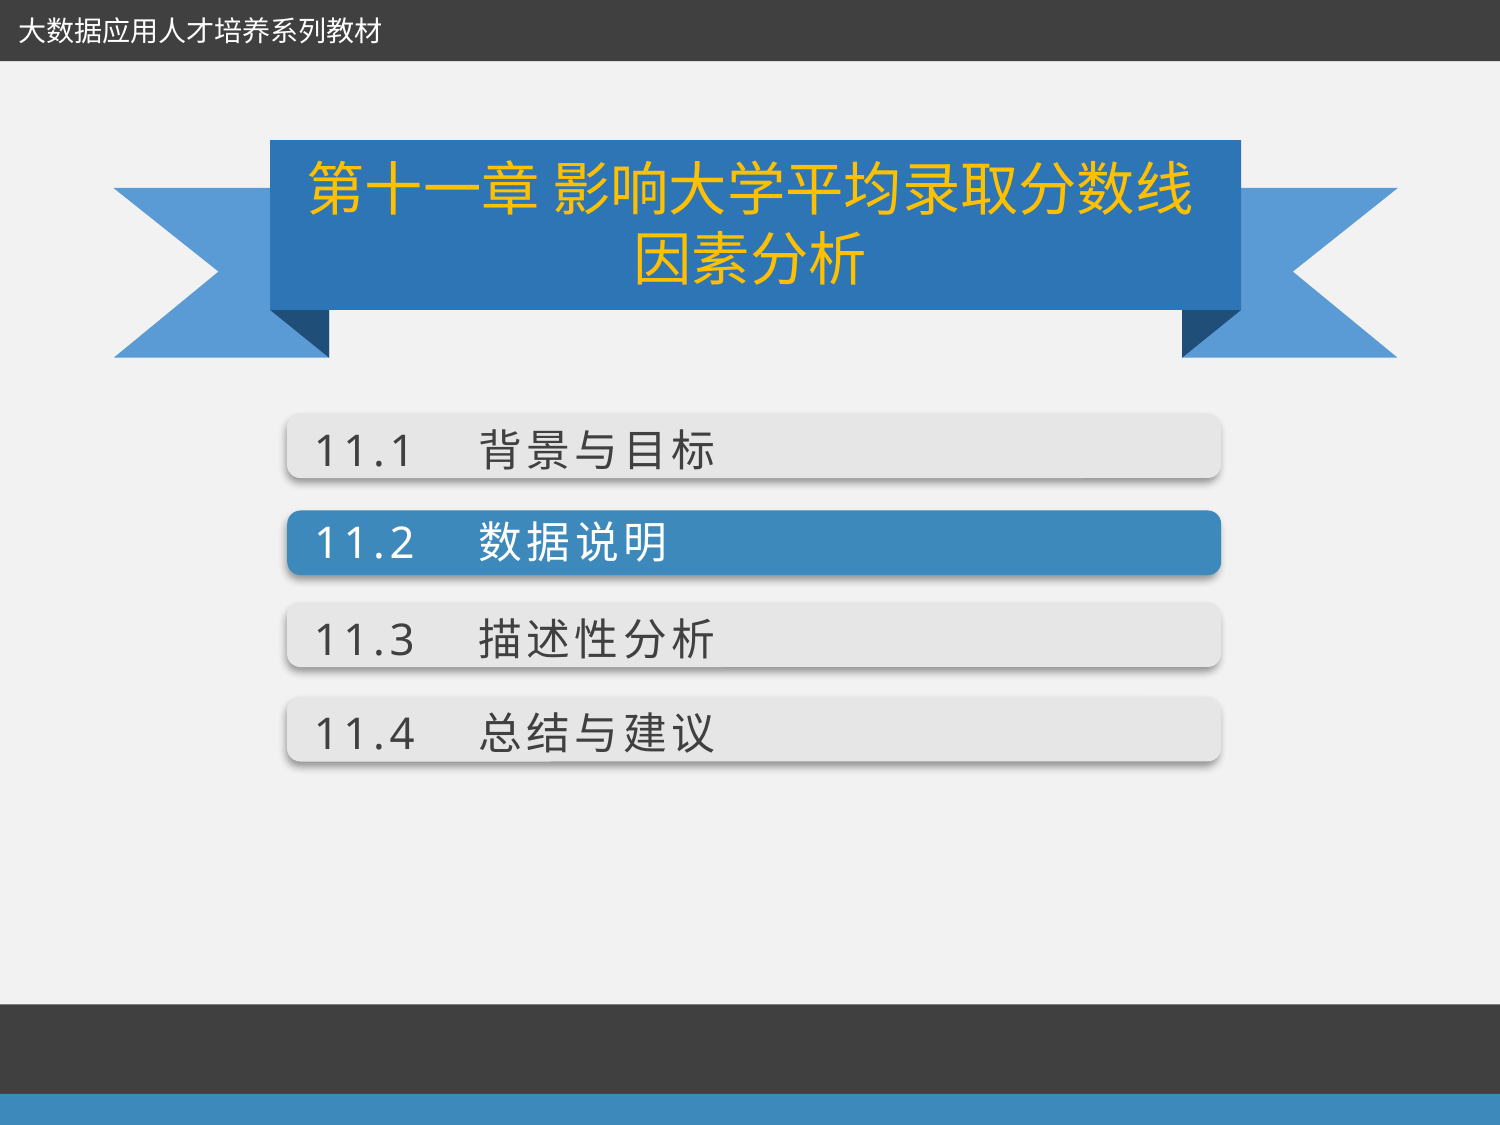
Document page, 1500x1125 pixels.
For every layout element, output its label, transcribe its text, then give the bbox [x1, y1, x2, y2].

text_box [0, 1093, 1500, 1125]
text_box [287, 507, 1222, 576]
text_box [0, 0, 1500, 62]
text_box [286, 602, 1221, 673]
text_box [286, 696, 1221, 767]
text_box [286, 413, 1221, 484]
text_box [0, 1003, 1500, 1093]
text_box 大数据应用人才培养系列教材 [4, 6, 398, 55]
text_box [113, 140, 1399, 358]
